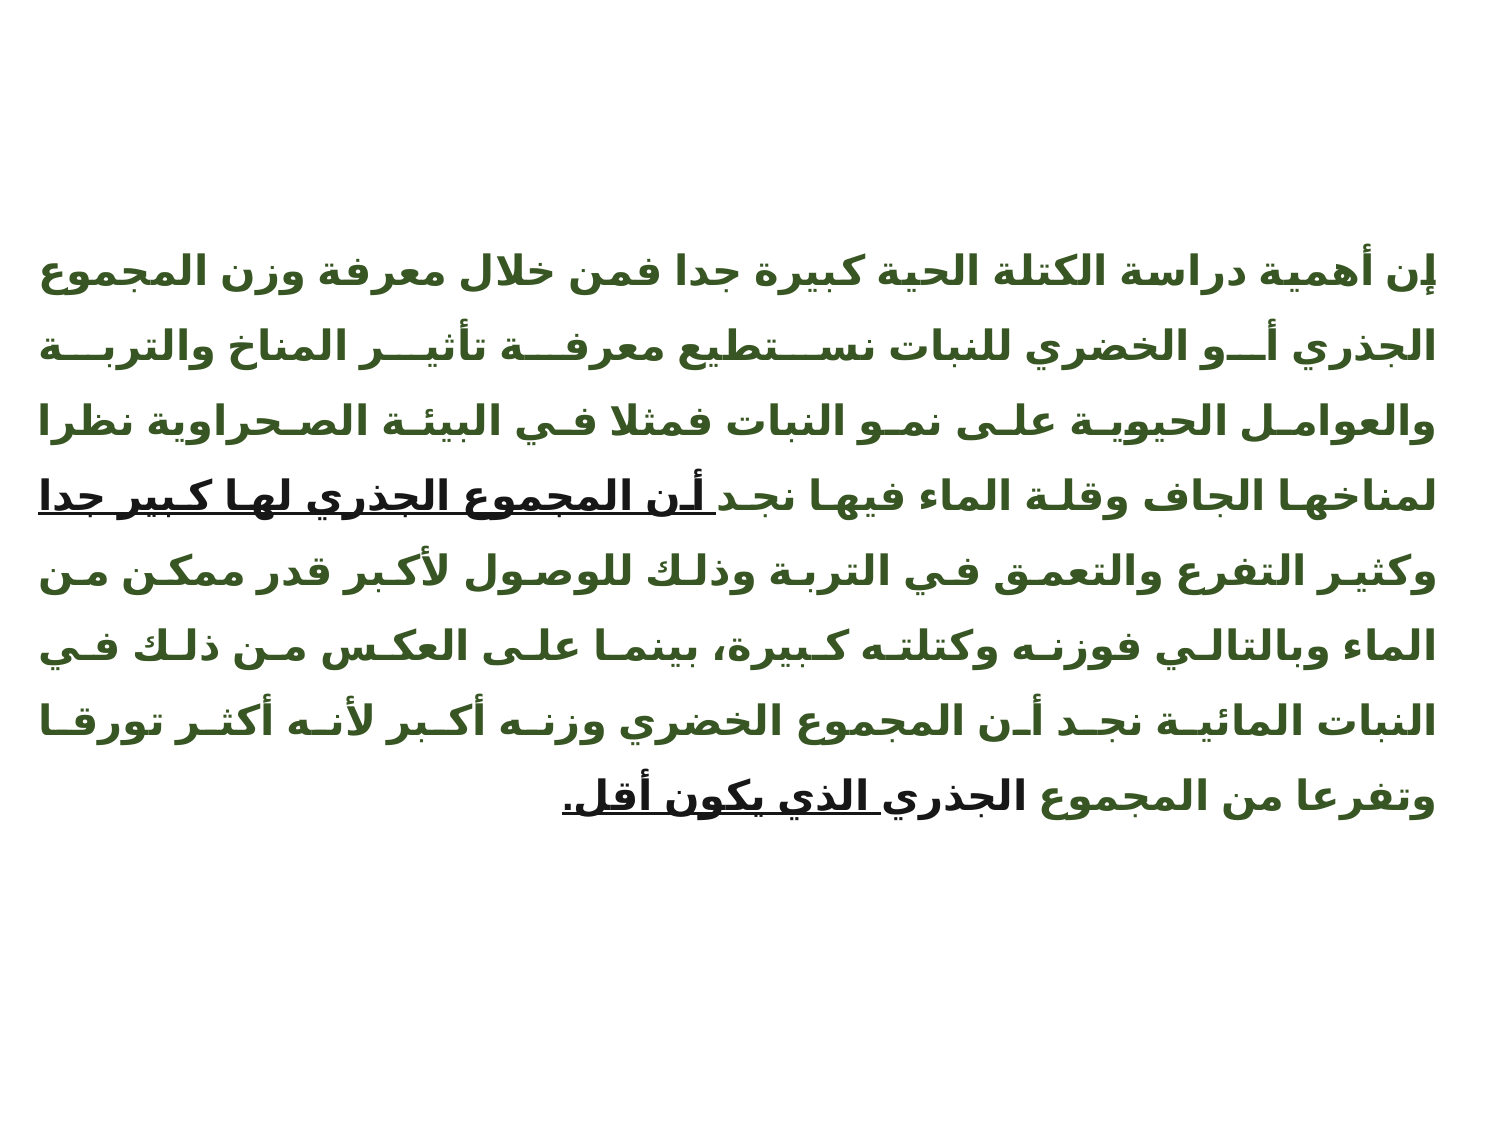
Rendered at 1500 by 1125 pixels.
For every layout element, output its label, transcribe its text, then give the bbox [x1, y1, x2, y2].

text_box إن أهمية دراسة الكتلة الحية كبيرة جدا فمن خلال معرفة وزن المجموع الجذري أو الخضري للنبات نستطيع معرفة تأثير المناخ والتربة والعوامل الحيوية على نمو النبات فمثلا في البيئة الصحراوية نظرا لمناخها الجاف وقلة الماء فيها نجد أن المجموع الجذري لها كبير جدا وكثير التفرع والتعمق في التربة وذلك للوصول لأكبر قدر ممكن من الماء وبالتالي فوزنه وكتلته كبيرة، بينما على العكس من ذلك في النبات المائية نجد أن المجموع الخضري وزنه أكبر لأنه أكثر تورقا وتفرعا من المجموع الجذري الذي يكون أقل. [23, 210, 1453, 901]
